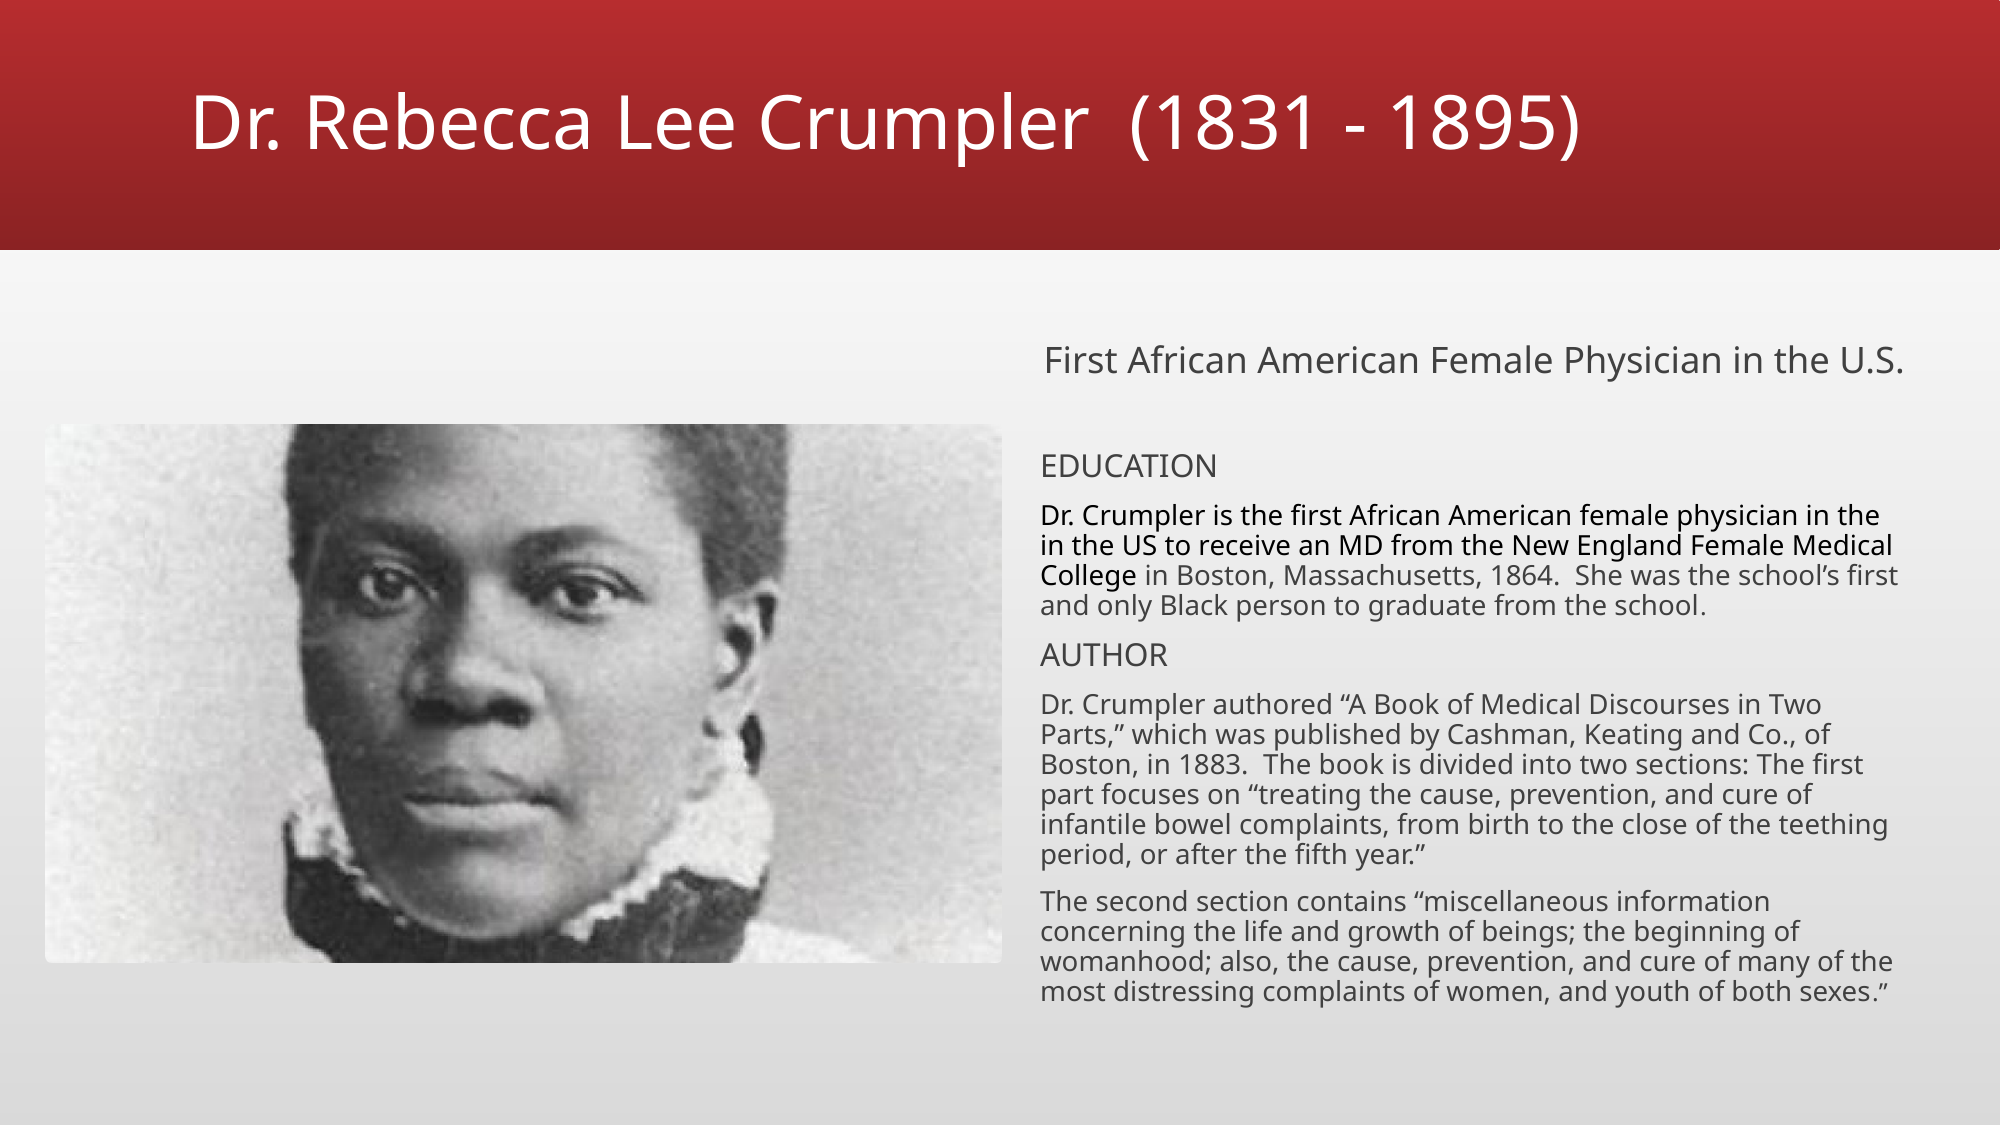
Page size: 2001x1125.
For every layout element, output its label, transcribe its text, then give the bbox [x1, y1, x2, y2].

list First African American Female Physician in the U.S. EDUCATION Dr. Crumpler is the first African American female physician in the in the US to receive an MD from the New England Female Medical College in Boston, Massachusetts, 1864. She was the school’s first and only Black person to graduate from the school. AUTHOR Dr. Crumpler authored “A Book of Medical Discourses in Two Parts,” which was published by Cashman, Keating and Co., of Boston, in 1883. The book is divided into two sections: The first part focuses on “treating the cause, prevention, and cure of infantile bowel complaints, from birth to the close of the teething period, or after the fifth year.” The second section contains “miscellaneous information concerning the life and growth of beings; the beginning of womanhood; also, the cause, prevention, and cure of many of the most distressing complaints of women, and youth of both sexes.” [1025, 299, 1925, 1088]
title Dr. Rebecca Lee Crumpler (1831 - 1895) [174, 16, 1825, 234]
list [45, 424, 1002, 963]
